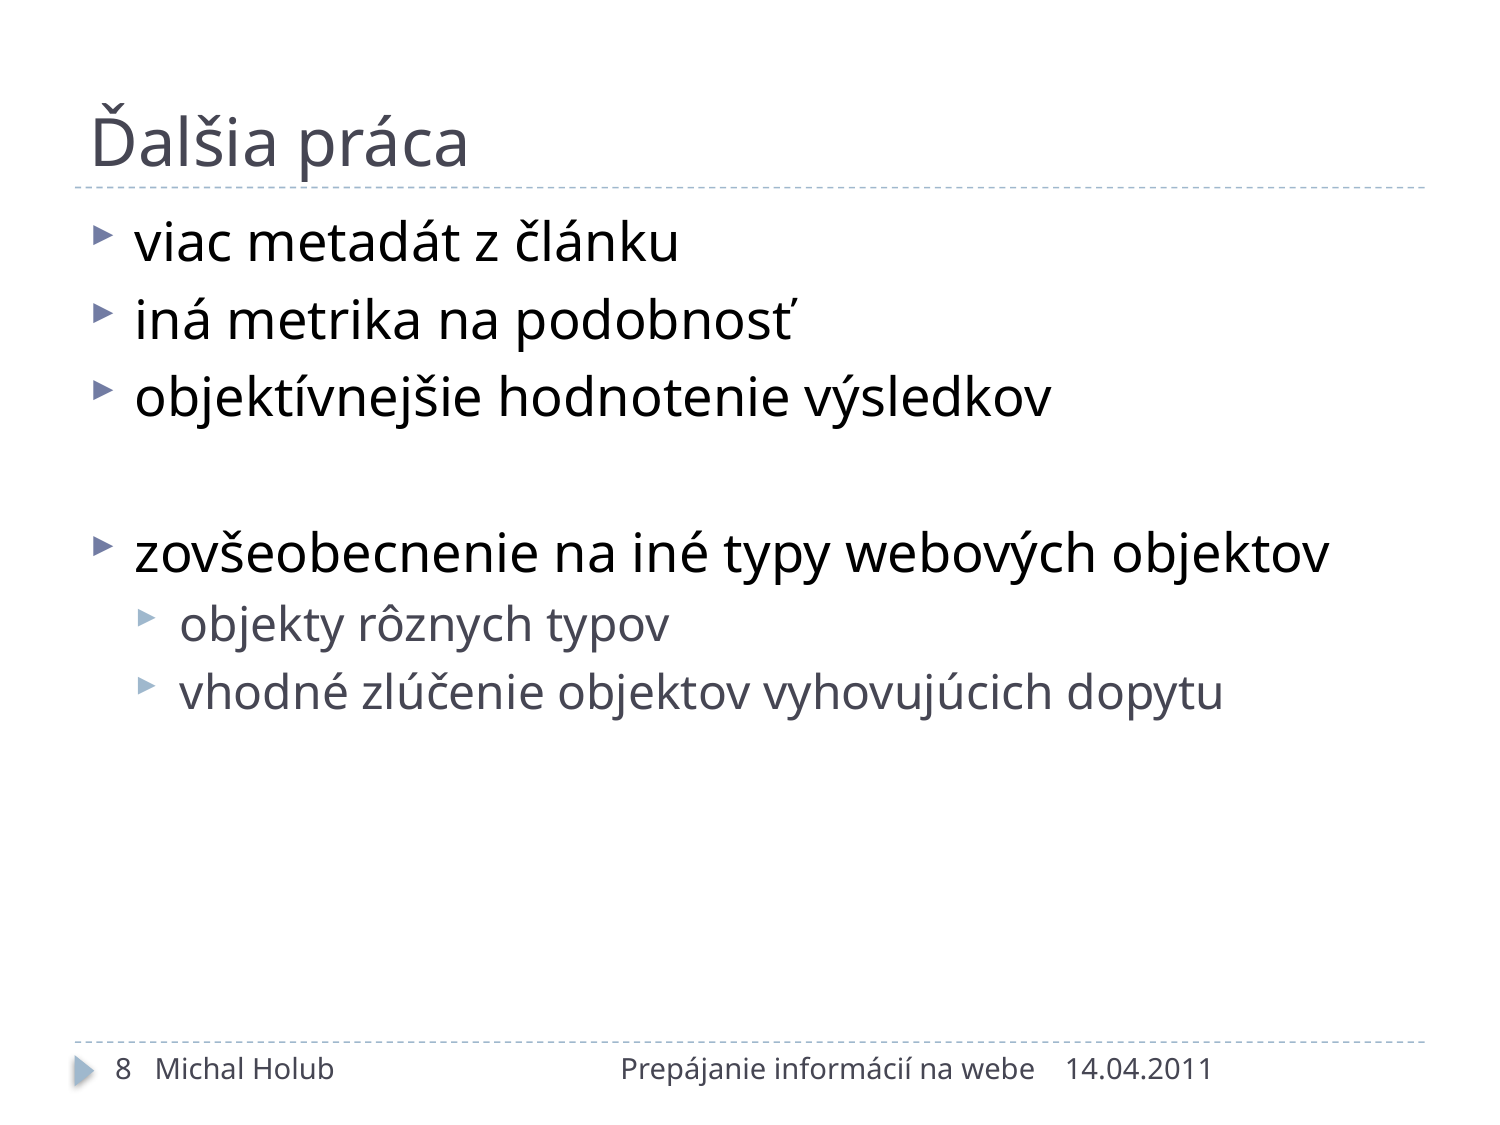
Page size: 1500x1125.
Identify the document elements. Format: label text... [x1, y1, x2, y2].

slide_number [1051, 1042, 1426, 1103]
list viac metadát z článku iná metrika na podobnosť objektívnejšie hodnotenie výsledkov zovšeobecnenie na iné typy webových objektov objekty rôznych typov vhodné zlúčenie objektov vyhovujúcich dopytu [75, 200, 1425, 1010]
footer Prepájanie informácií na webe [475, 1042, 1051, 1103]
slide_number 8 Michal Holub [100, 1042, 426, 1103]
title Ďalšia práca [75, 24, 1425, 188]
